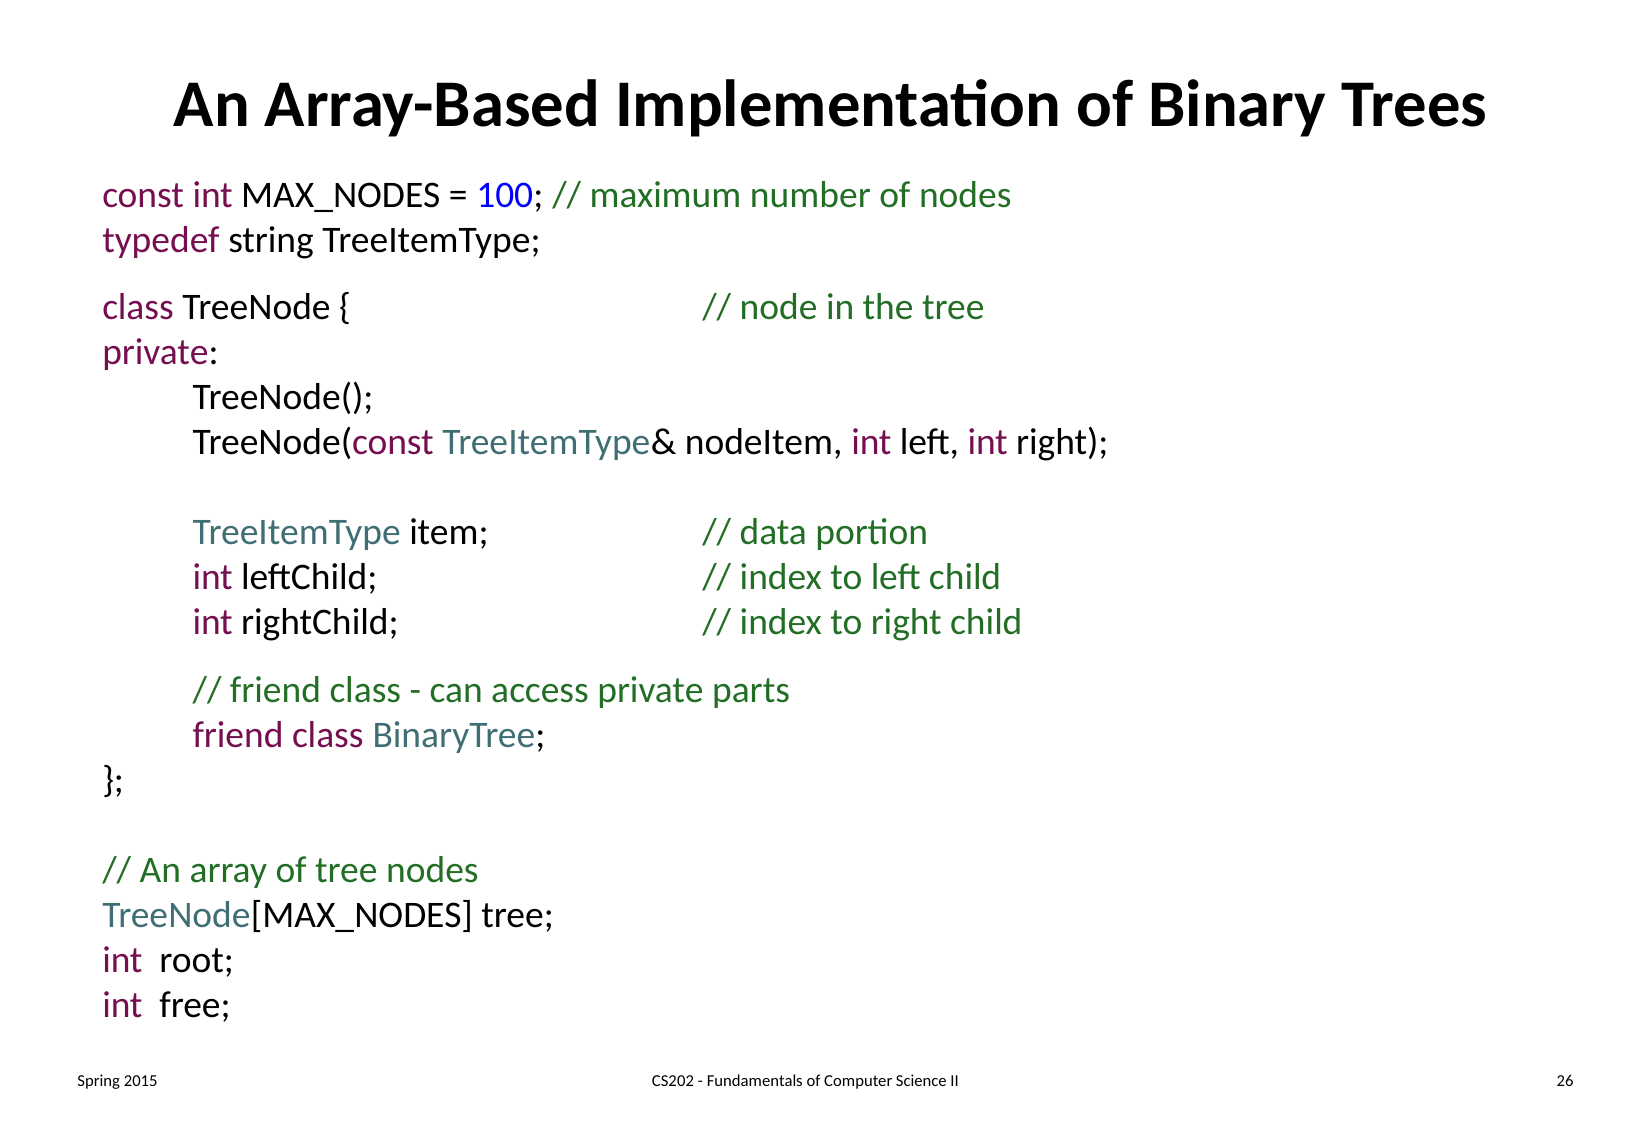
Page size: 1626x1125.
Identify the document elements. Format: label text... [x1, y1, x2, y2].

text_box const int MAX_NODES = 100; // maximum number of nodes typedef string TreeItemType; class TreeNode { // node in the tree private: TreeNode(); TreeNode(const TreeItemType& nodeItem, int left, int right); TreeItemType item; // data portion int leftChild; // index to left child int rightChild; // index to right child // friend class - can access private parts friend class BinaryTree; }; // An array of tree nodes TreeNode[MAX_NODES] tree; int root; int free; [87, 162, 1625, 1033]
slide_number Spring 2015 [62, 1062, 401, 1100]
footer CS202 - Fundamentals of Computer Science II [501, 1062, 1111, 1100]
title An Array-Based Implementation of Binary Trees [62, 24, 1600, 175]
slide_number 26 [1250, 1062, 1589, 1100]
